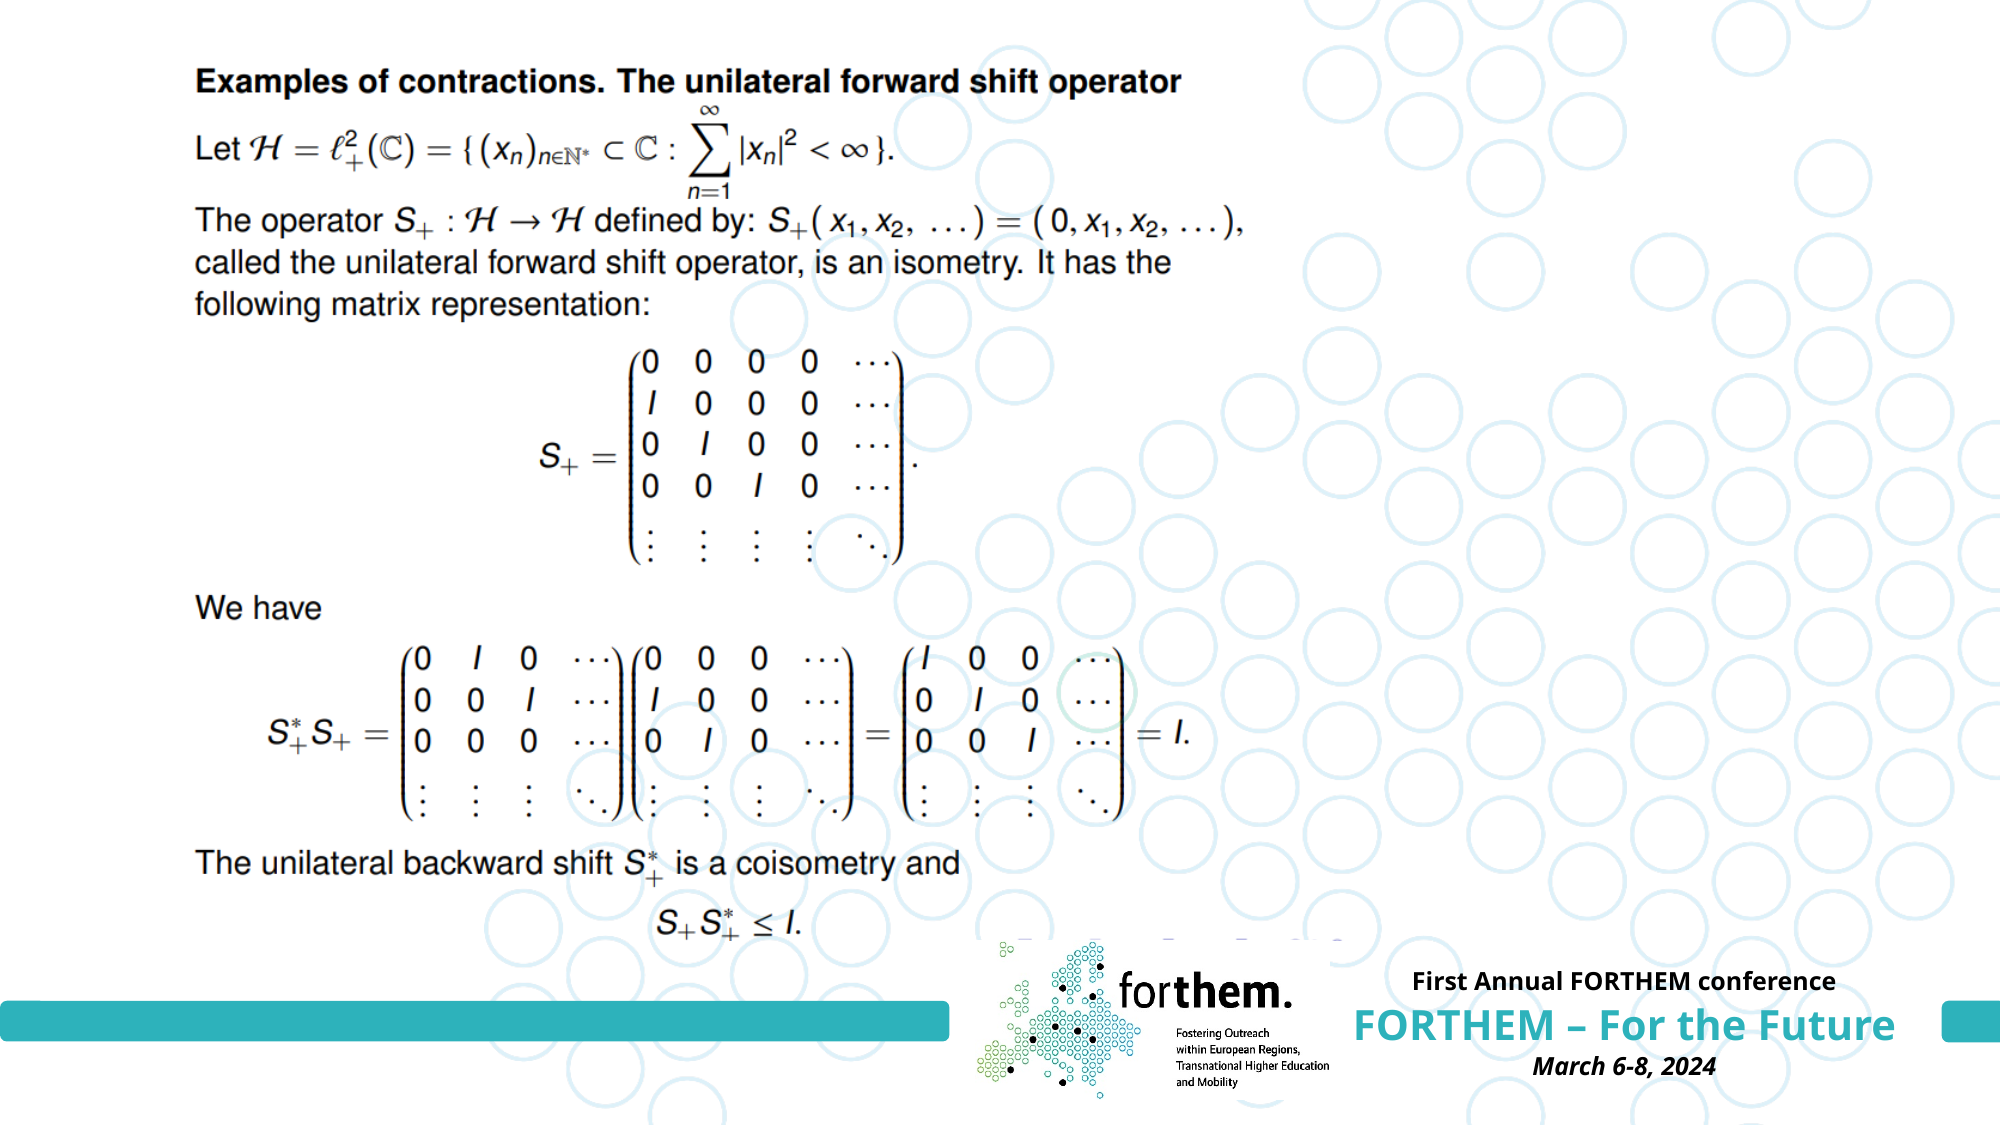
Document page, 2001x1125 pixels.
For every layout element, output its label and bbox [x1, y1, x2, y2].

text_box [0, 999, 484, 1043]
picture [484, 0, 2000, 1125]
list [137, 59, 484, 941]
